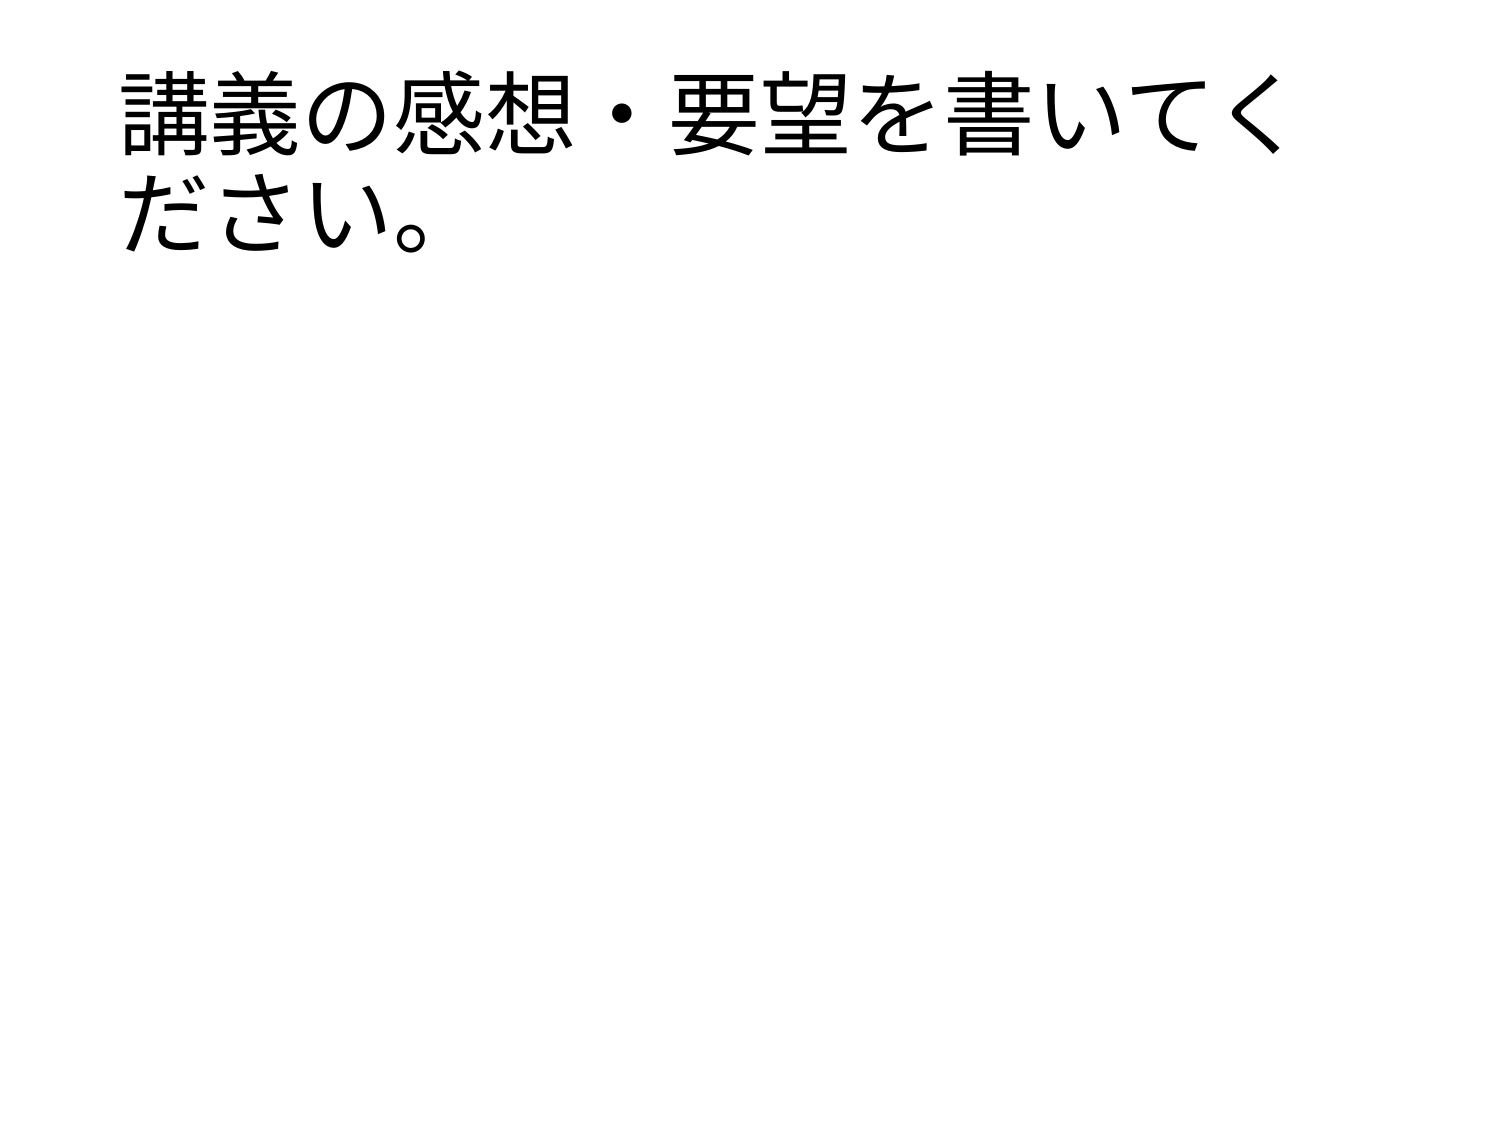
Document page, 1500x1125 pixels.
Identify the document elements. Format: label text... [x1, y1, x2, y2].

title 講義の感想・要望を書いてください。 [103, 59, 1397, 278]
